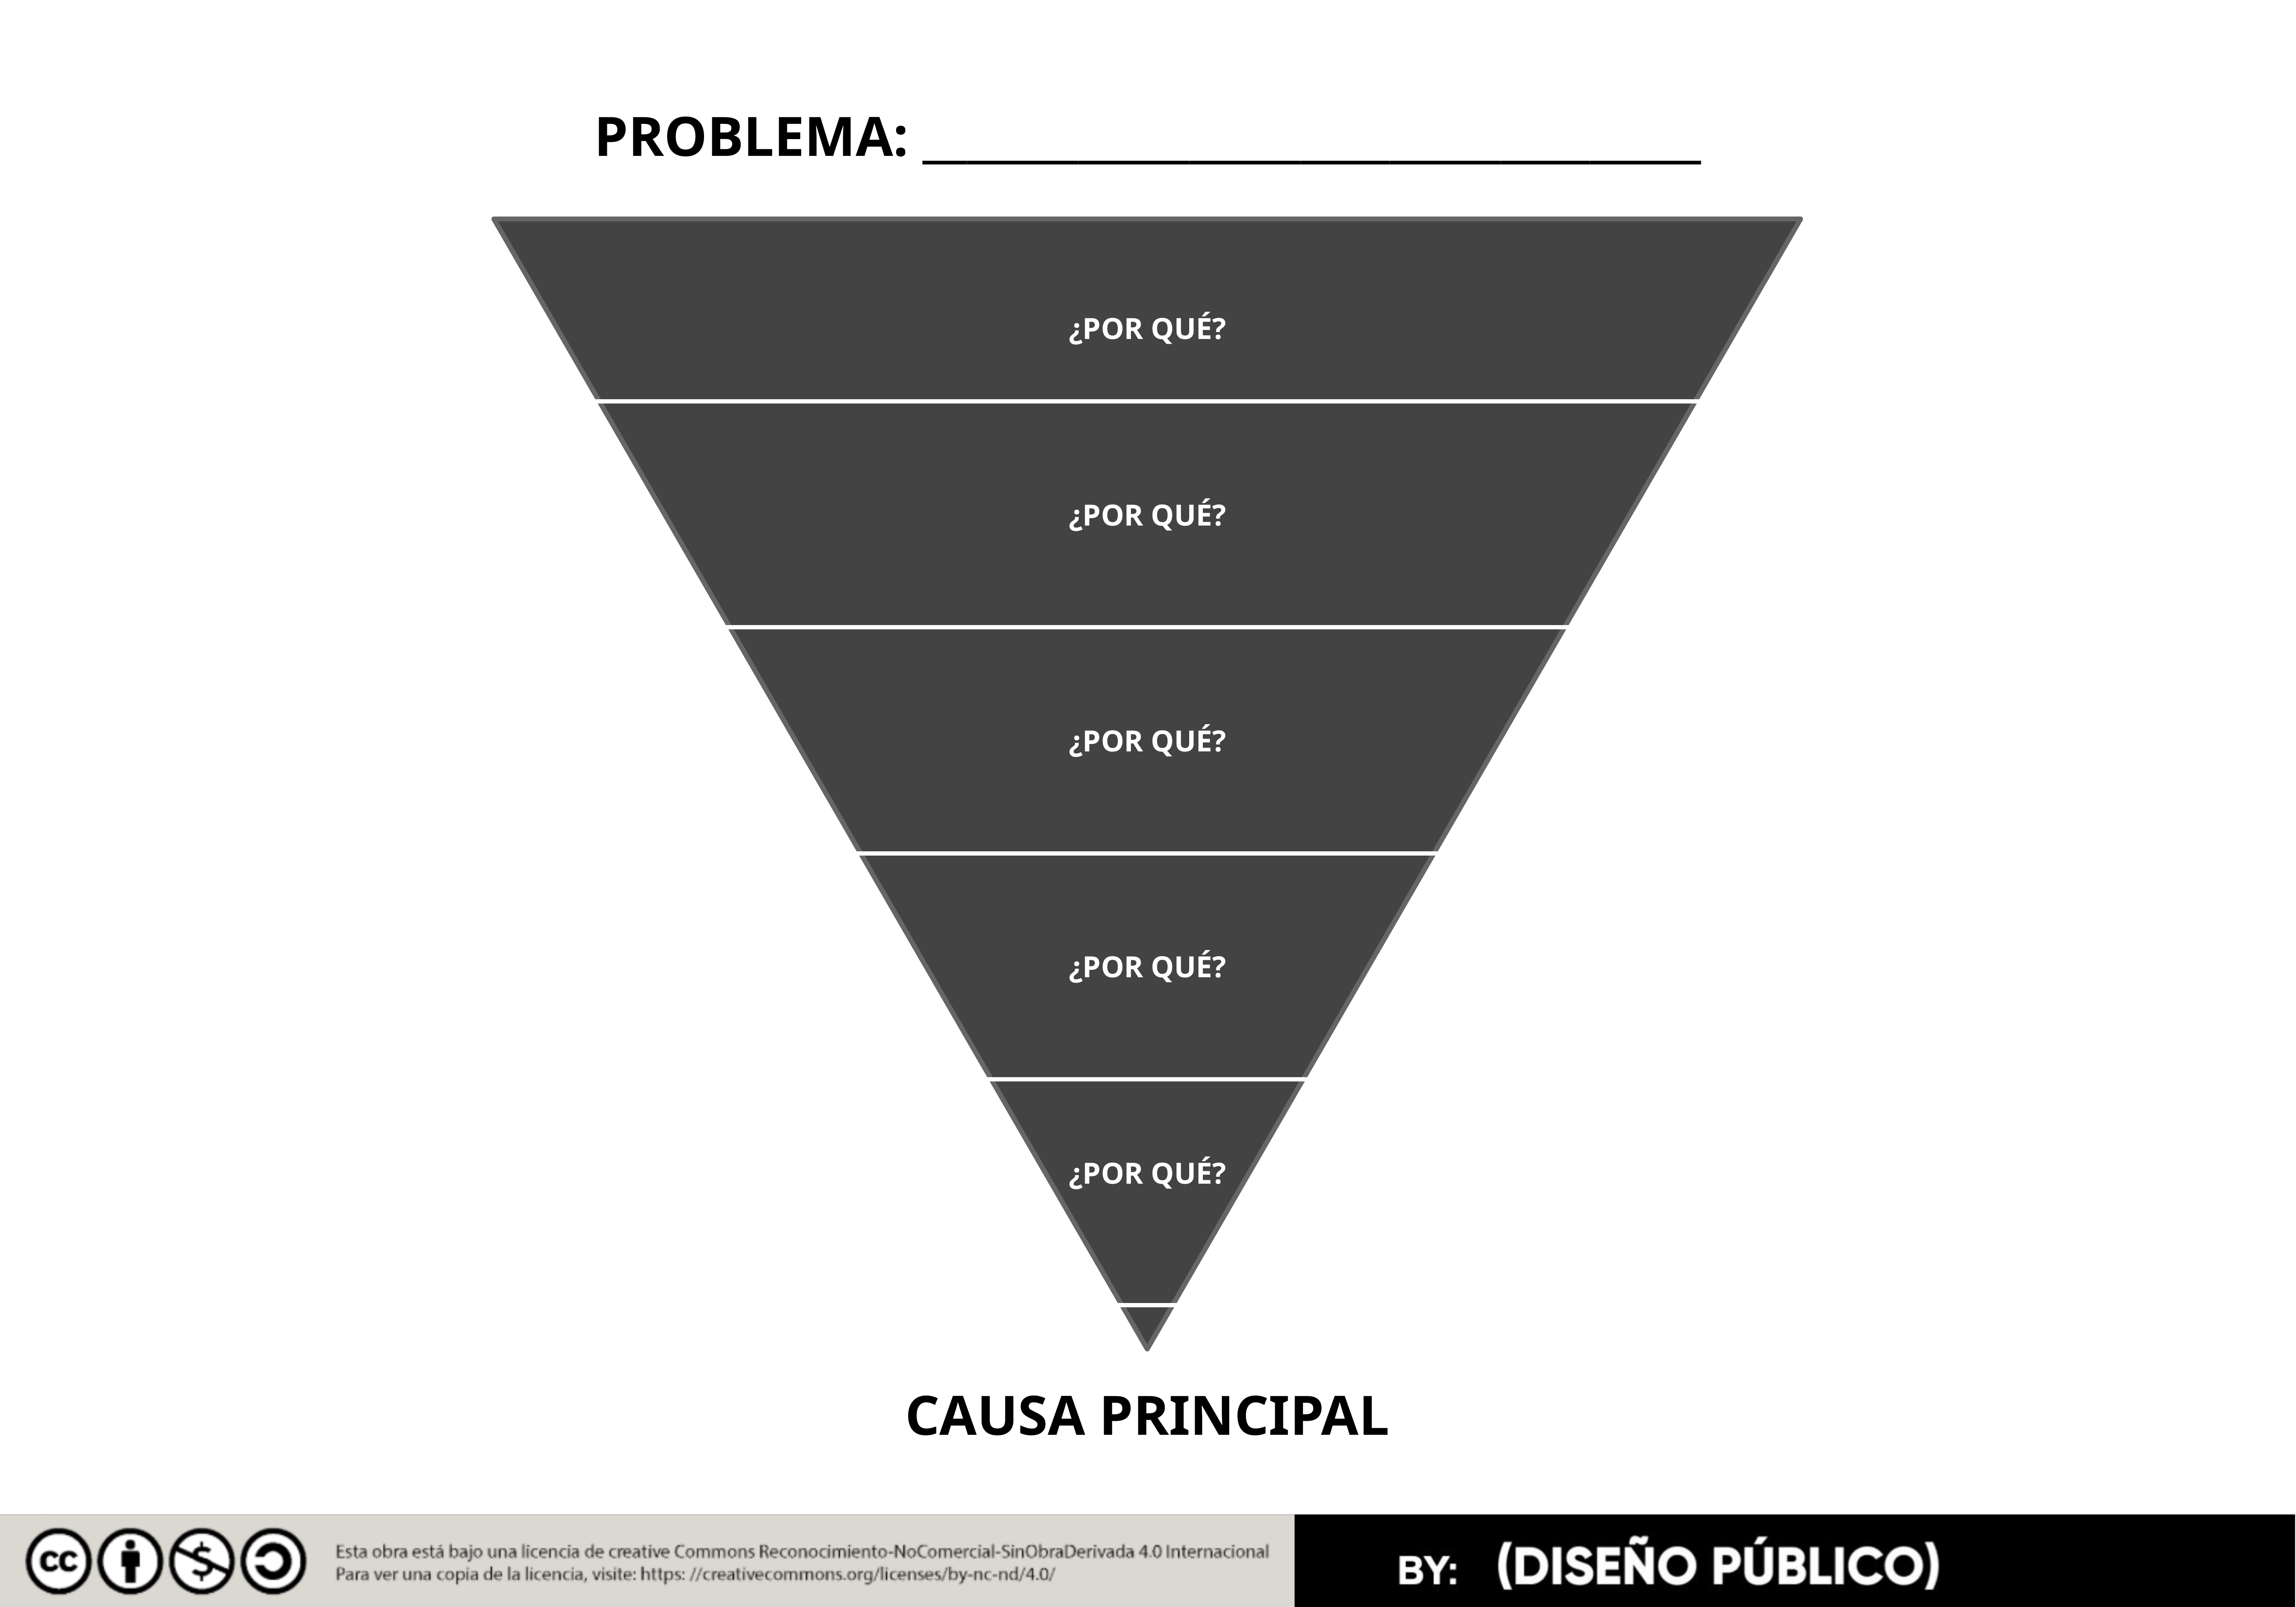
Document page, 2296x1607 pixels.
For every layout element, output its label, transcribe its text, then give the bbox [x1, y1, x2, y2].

picture [0, 1514, 1295, 1607]
table_cell ¿POR QUÉ? [448, 629, 1847, 851]
text_box PROBLEMA: ___________________________________ [0, 96, 2296, 156]
picture [1321, 1532, 1980, 1594]
table_cell ¿POR QUÉ? [448, 1081, 1847, 1303]
table_cell ¿POR QUÉ? [448, 856, 1847, 1077]
text_box [1297, 1514, 2295, 1607]
table_cell ¿POR QUÉ? [448, 403, 1847, 625]
table_header ¿POR QUÉ? [448, 177, 1847, 399]
text_box [1123, 1307, 1172, 1349]
text_box Design Thinking Canvas www.designthinkingcanvas.co.uk [1338, 1534, 2296, 1607]
text_box CAUSA PRINCIPAL [0, 1375, 2295, 1435]
